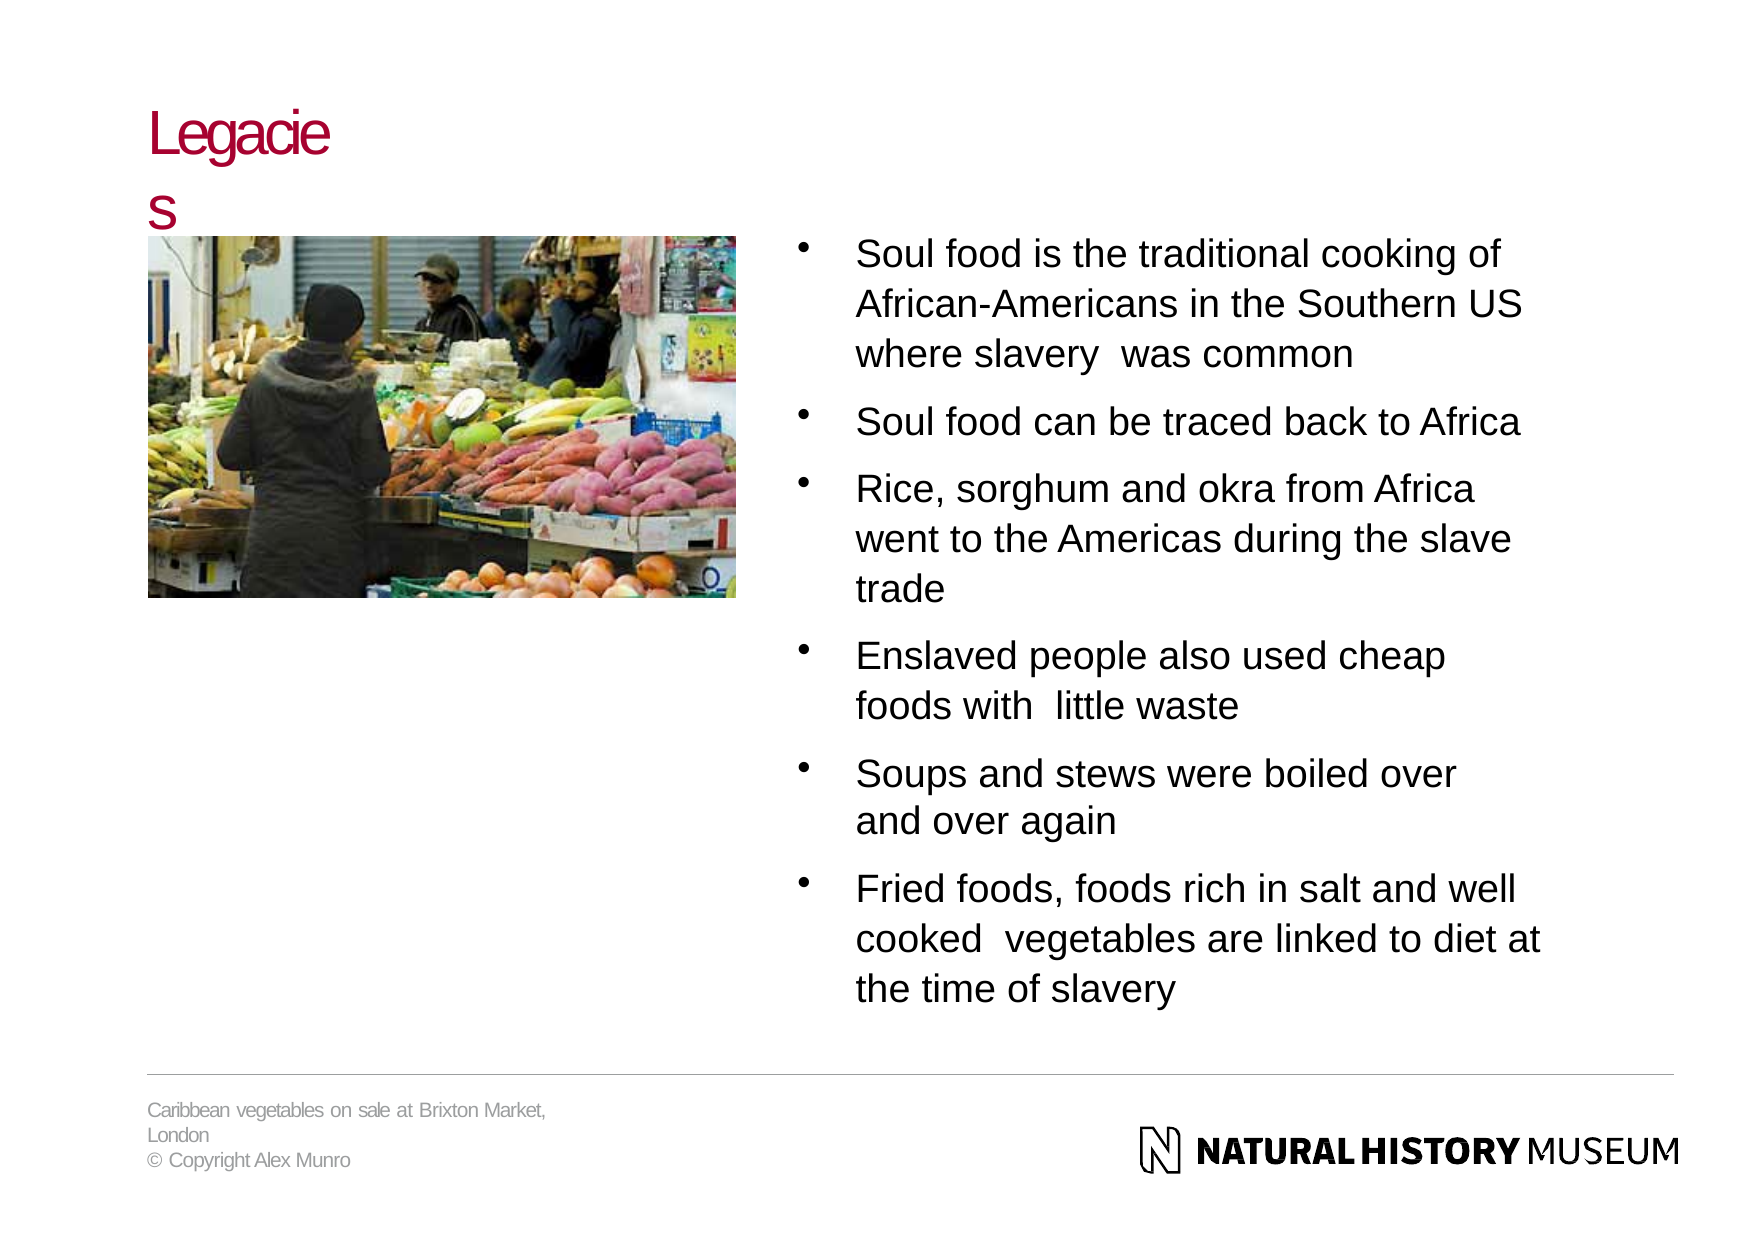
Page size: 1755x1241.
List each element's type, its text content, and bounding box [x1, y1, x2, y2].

text_box [1198, 1137, 1220, 1164]
text_box [1265, 1137, 1286, 1165]
text_box [1653, 1137, 1678, 1164]
text_box [1362, 1137, 1385, 1164]
text_box [1495, 1137, 1521, 1164]
text_box [1445, 1137, 1470, 1165]
list Soul food is the traditional cooking of African-Americans in the Southern US where slavery was common Soul food can be traced back to Africa Rice, sorghum and okra from Africa went to the Americas during the slave trade Enslaved people also used cheap foods with little waste Soups and stews were boiled over and over again Fried foods, foods rich in salt and well cooked vegetables are linked to diet at the time of slavery [154, 223, 1600, 1011]
text_box [1140, 1126, 1181, 1174]
text_box [1243, 1137, 1263, 1164]
text_box [1338, 1137, 1355, 1164]
text_box [1473, 1137, 1497, 1165]
text_box [1401, 1137, 1423, 1165]
text_box [1390, 1137, 1398, 1164]
text_box [1583, 1137, 1602, 1165]
text_box [1221, 1137, 1246, 1164]
picture [148, 235, 736, 599]
text_box Caribbean vegetables on sale at Brixton Market, London © Copyright Alex Munro [145, 1094, 607, 1172]
text_box [1312, 1137, 1336, 1164]
text_box [1628, 1137, 1648, 1165]
title Legacies [145, 89, 356, 237]
text_box [1559, 1137, 1579, 1165]
text_box [1424, 1137, 1445, 1164]
text_box [1529, 1137, 1554, 1164]
text_box [1607, 1137, 1624, 1164]
text_box [1290, 1137, 1311, 1165]
